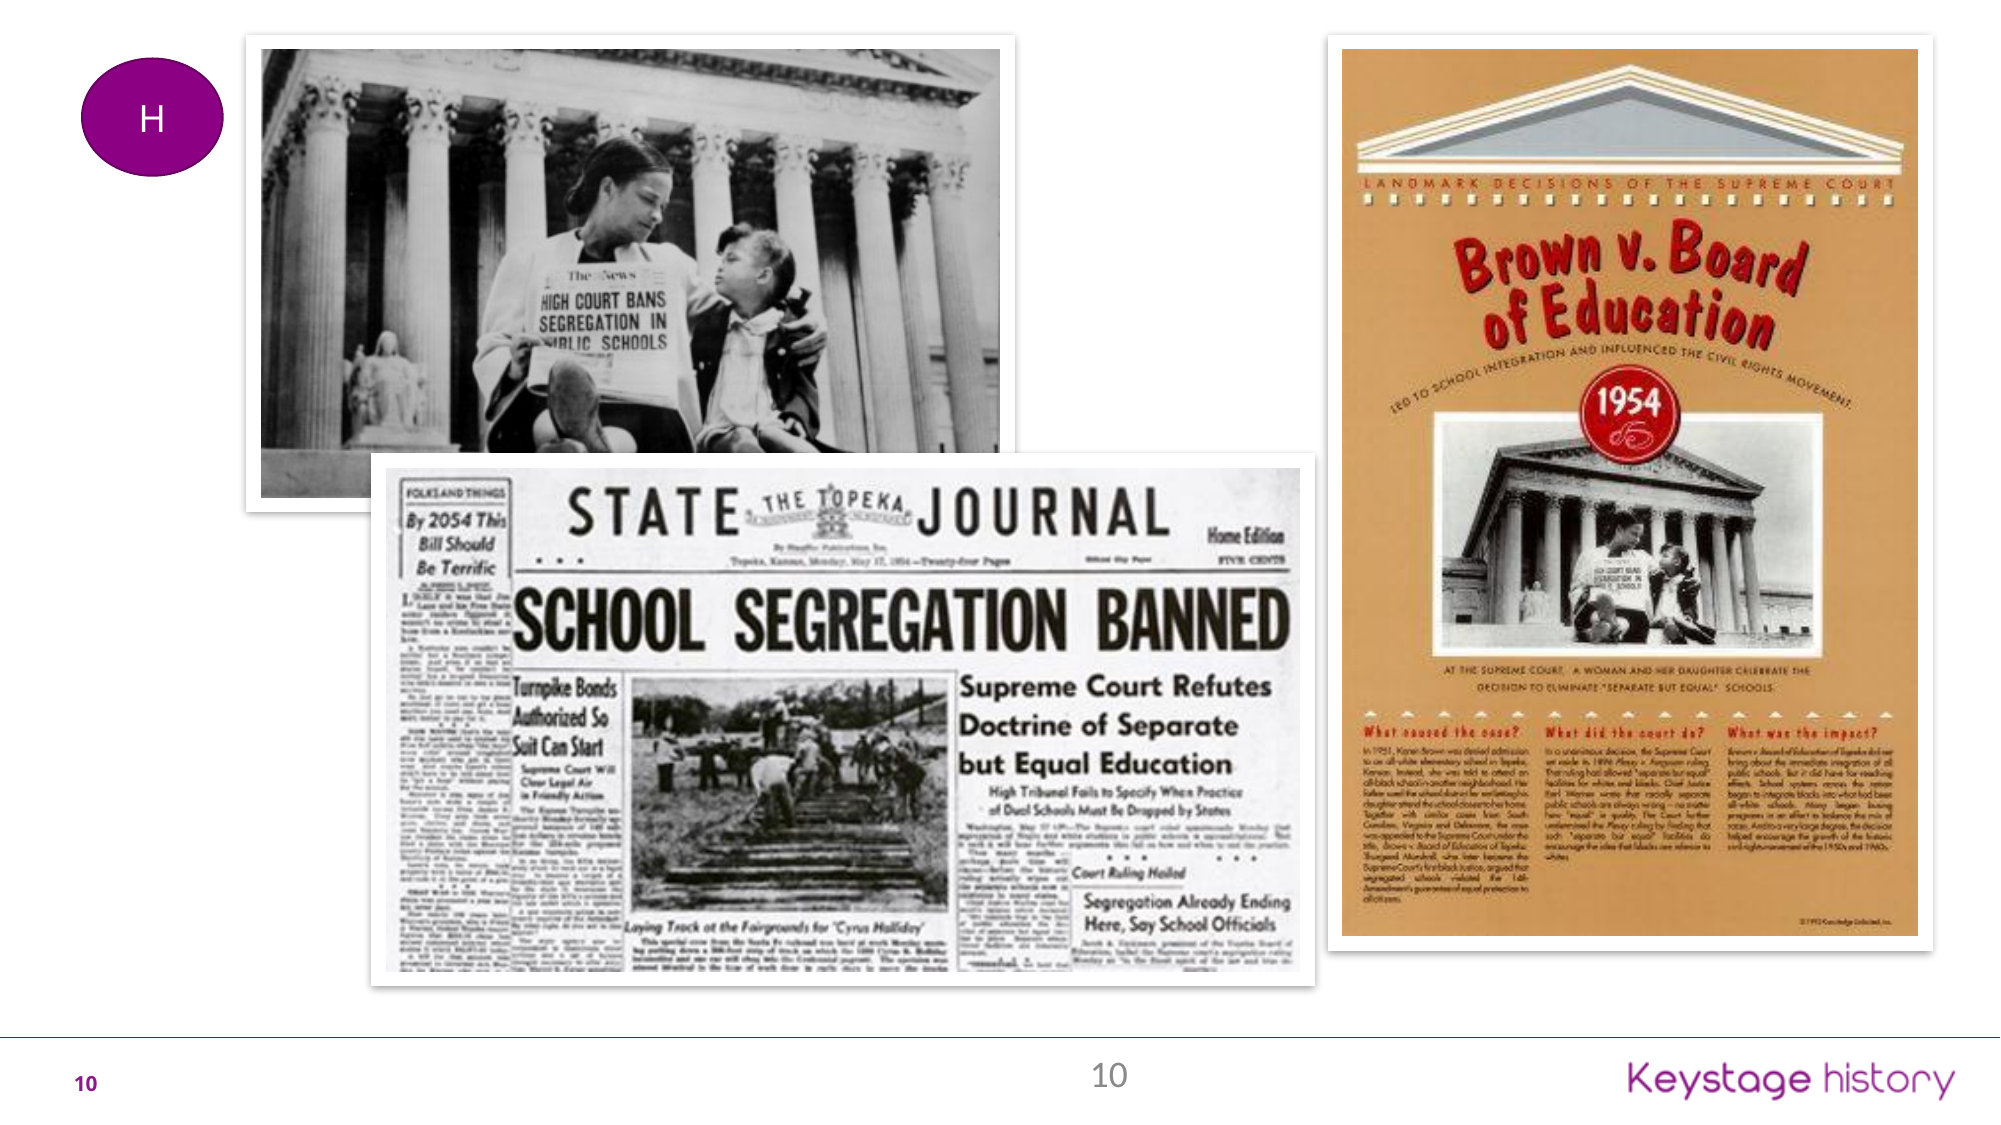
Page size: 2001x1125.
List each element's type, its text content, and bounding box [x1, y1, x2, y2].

text_box 10 [1074, 1042, 1425, 1103]
text_box H [80, 57, 224, 177]
picture [1624, 1056, 1963, 1104]
picture [260, 49, 1301, 972]
picture [1342, 49, 1918, 937]
